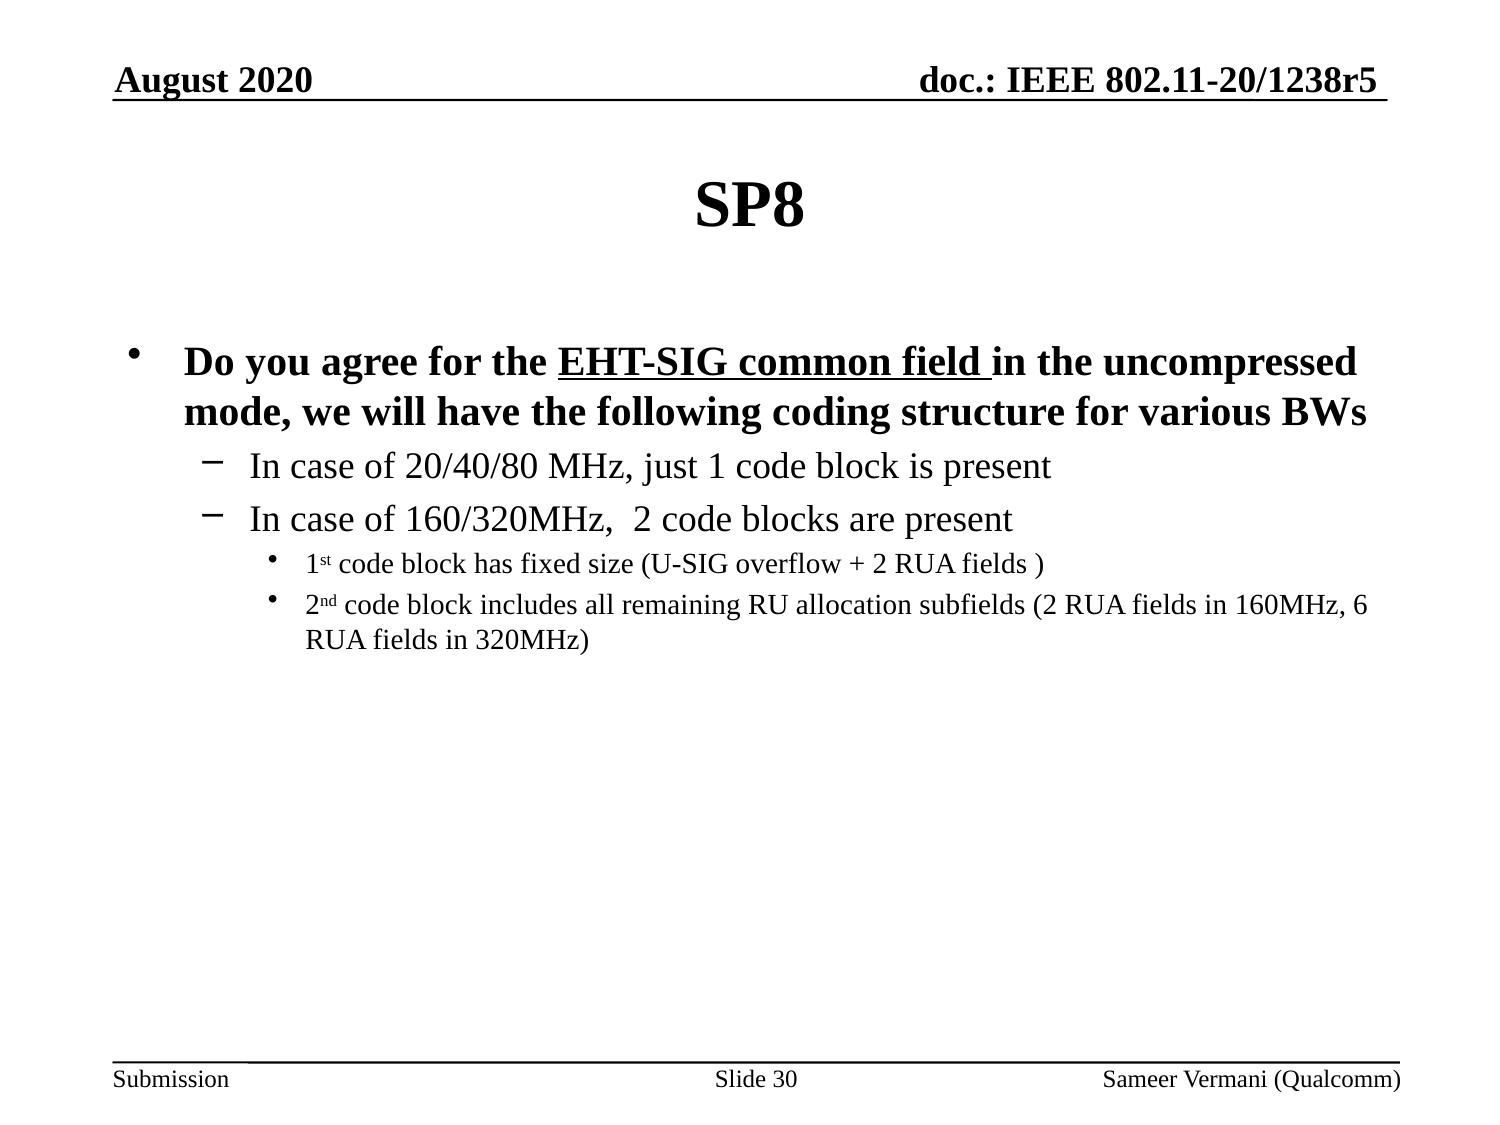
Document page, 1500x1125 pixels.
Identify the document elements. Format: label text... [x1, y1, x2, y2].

title SP8 [112, 112, 1388, 288]
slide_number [114, 54, 354, 101]
footer Sameer Vermani (Qualcomm) [1062, 1061, 1402, 1093]
slide_number Slide 30 [712, 1061, 800, 1093]
list Do you agree for the EHT-SIG common field in the uncompressed mode, we will have the following coding structure for various BWs In case of 20/40/80 MHz, just 1 code block is present In case of 160/320MHz, 2 code blocks are present 1st code block has fixed size (U-SIG overflow + 2 RUA fields ) 2nd code block includes all remaining RU allocation subfields (2 RUA fields in 160MHz, 6 RUA fields in 320MHz) [112, 326, 1388, 1002]
